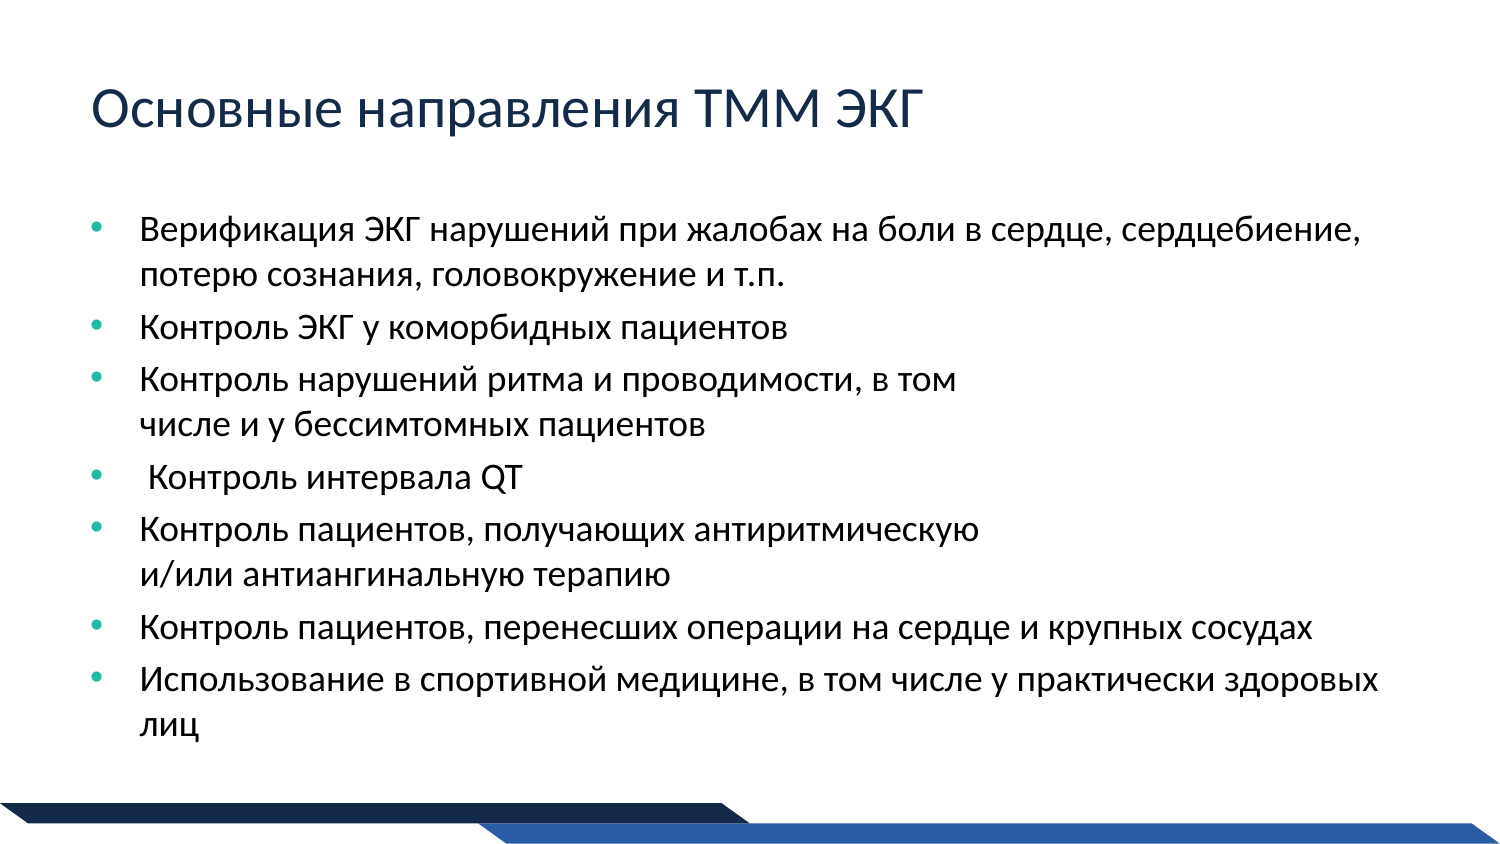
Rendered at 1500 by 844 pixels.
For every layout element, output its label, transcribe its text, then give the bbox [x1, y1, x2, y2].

title Основные направления ТММ ЭКГ [76, 33, 1317, 175]
list Верификация ЭКГ нарушений при жалобах на боли в сердце, сердцебиение, потерю сознания, головокружение и т.п. Контроль ЭКГ у коморбидных пациентов Контроль нарушений ритма и проводимости, в том числе и у бессимтомных пациентов Контроль интервала QT Контроль пациентов, получающих антиритмическую и/или антиангинальную терапию Контроль пациентов, перенесших операции на сердце и крупных сосудах Использование в спортивной медицине, в том числе у практически здоровых лиц [75, 196, 1425, 754]
